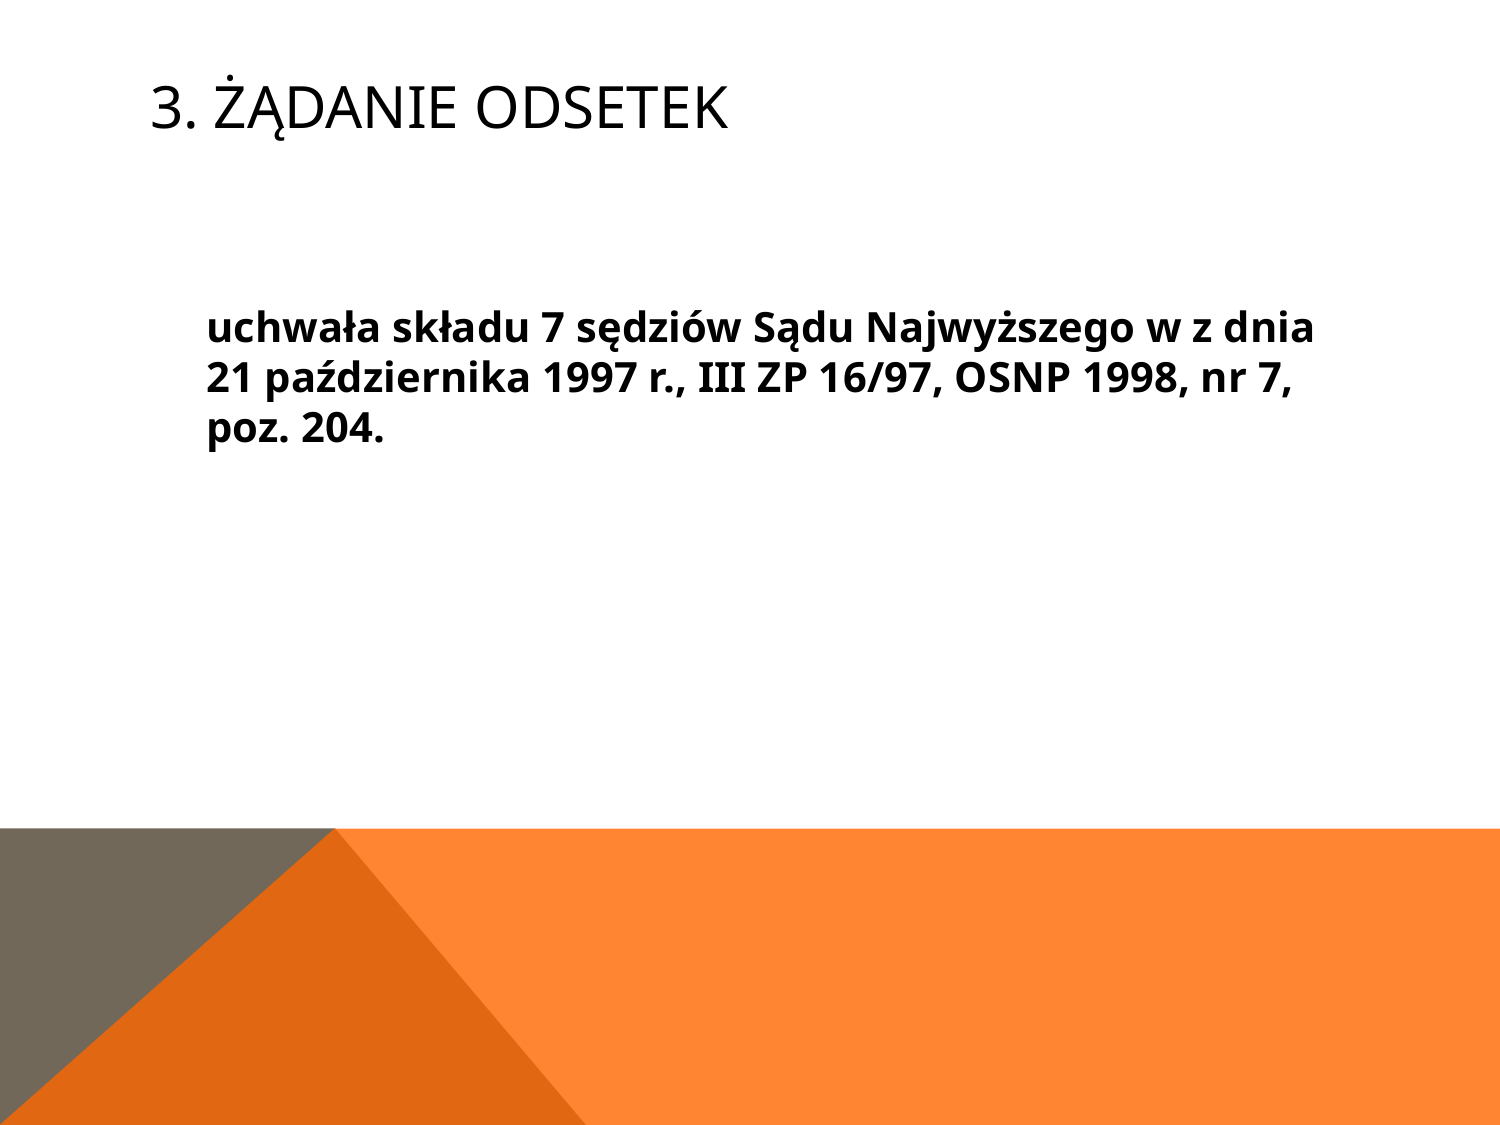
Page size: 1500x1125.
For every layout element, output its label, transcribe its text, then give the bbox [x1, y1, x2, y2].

title 3. Żądanie Odsetek [135, 60, 1369, 150]
list uchwała składu 7 sędziów Sądu Najwyższego w z dnia 21 października 1997 r., III ZP 16/97, OSNP 1998, nr 7, poz. 204. [135, 180, 1369, 768]
